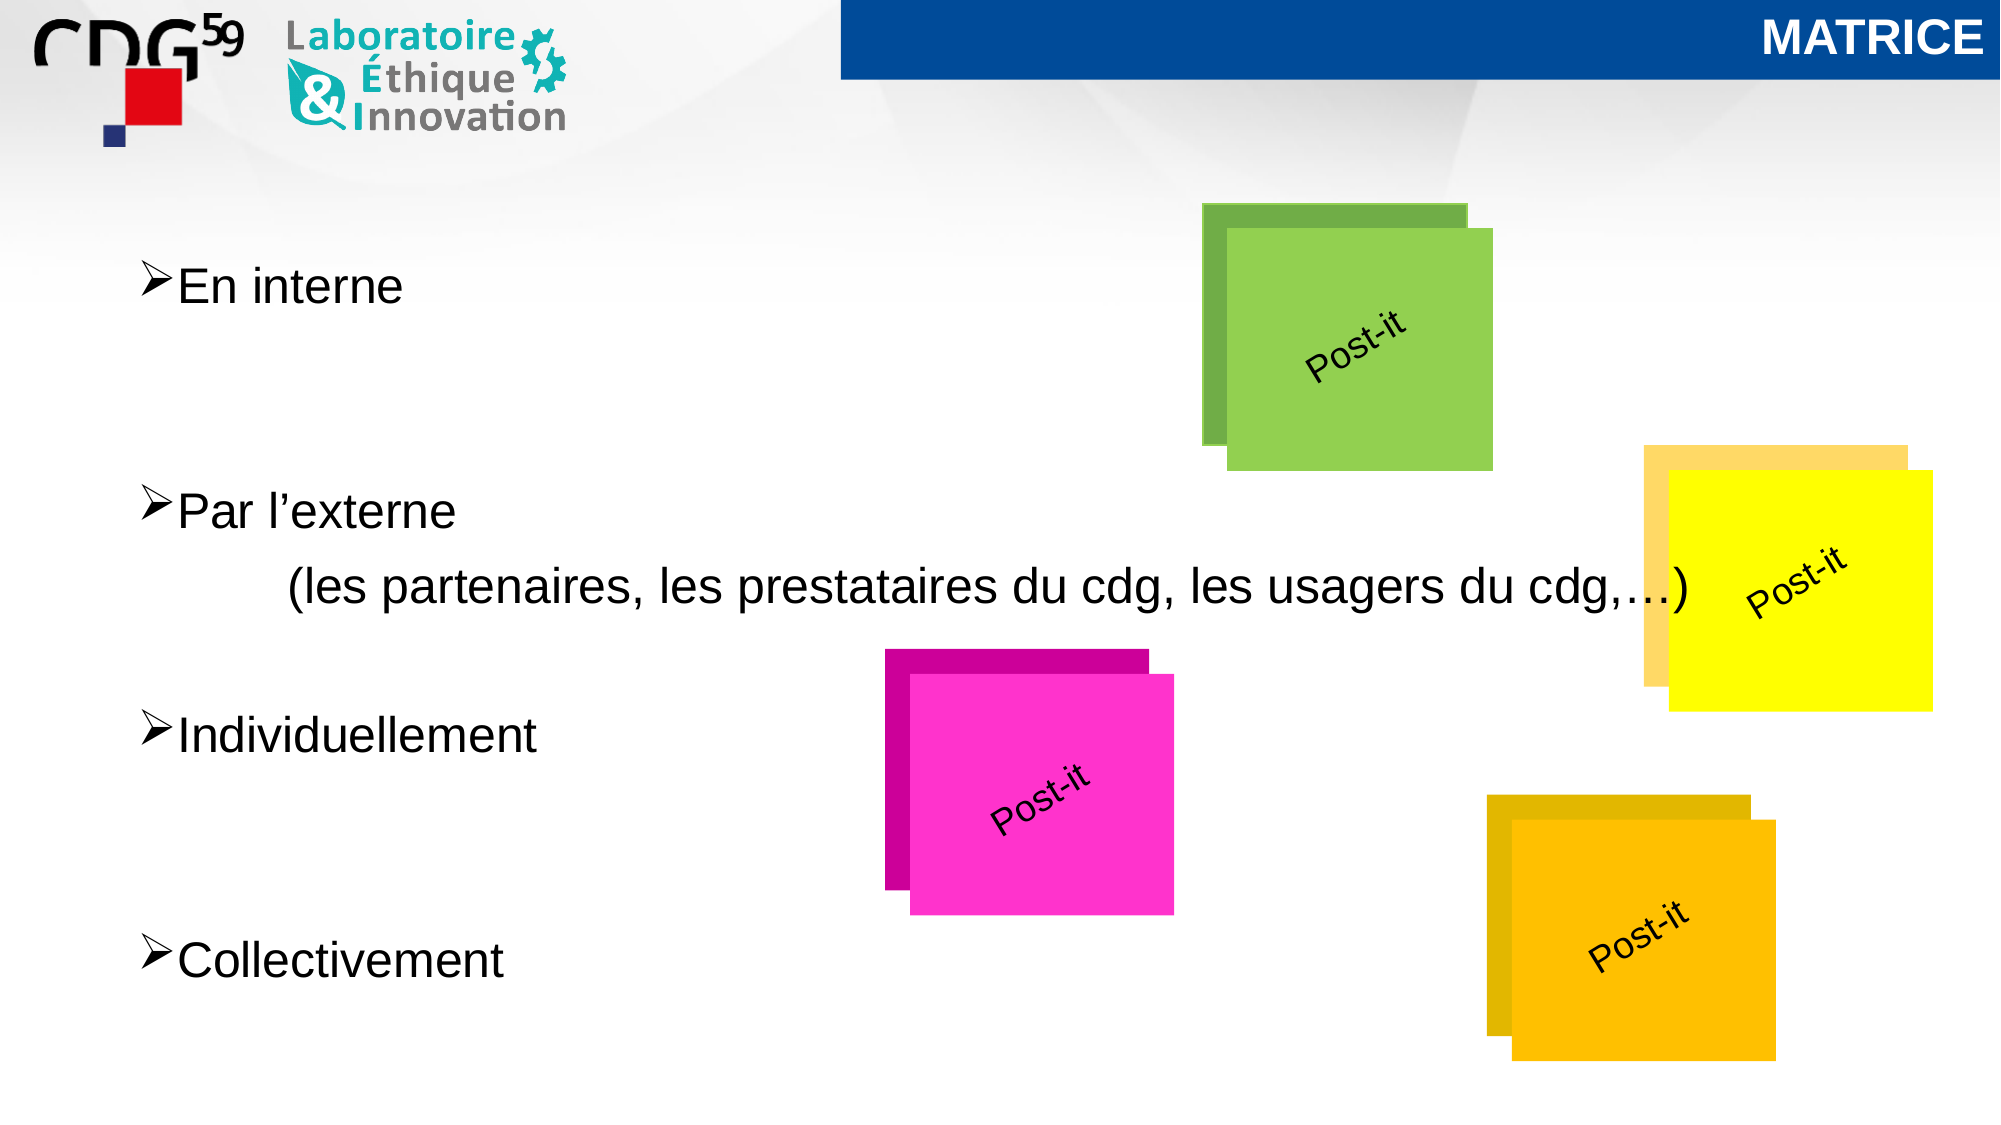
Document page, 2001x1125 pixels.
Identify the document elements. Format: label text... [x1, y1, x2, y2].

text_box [1202, 203, 1492, 471]
picture [0, 0, 2000, 374]
list En interne Par l’externe (les partenaires, les prestataires du cdg, les usagers du cdg,…) Individuellement Collectivement [122, 374, 1878, 1078]
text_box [885, 648, 1175, 916]
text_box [1486, 794, 1776, 1062]
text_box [1643, 445, 1933, 712]
